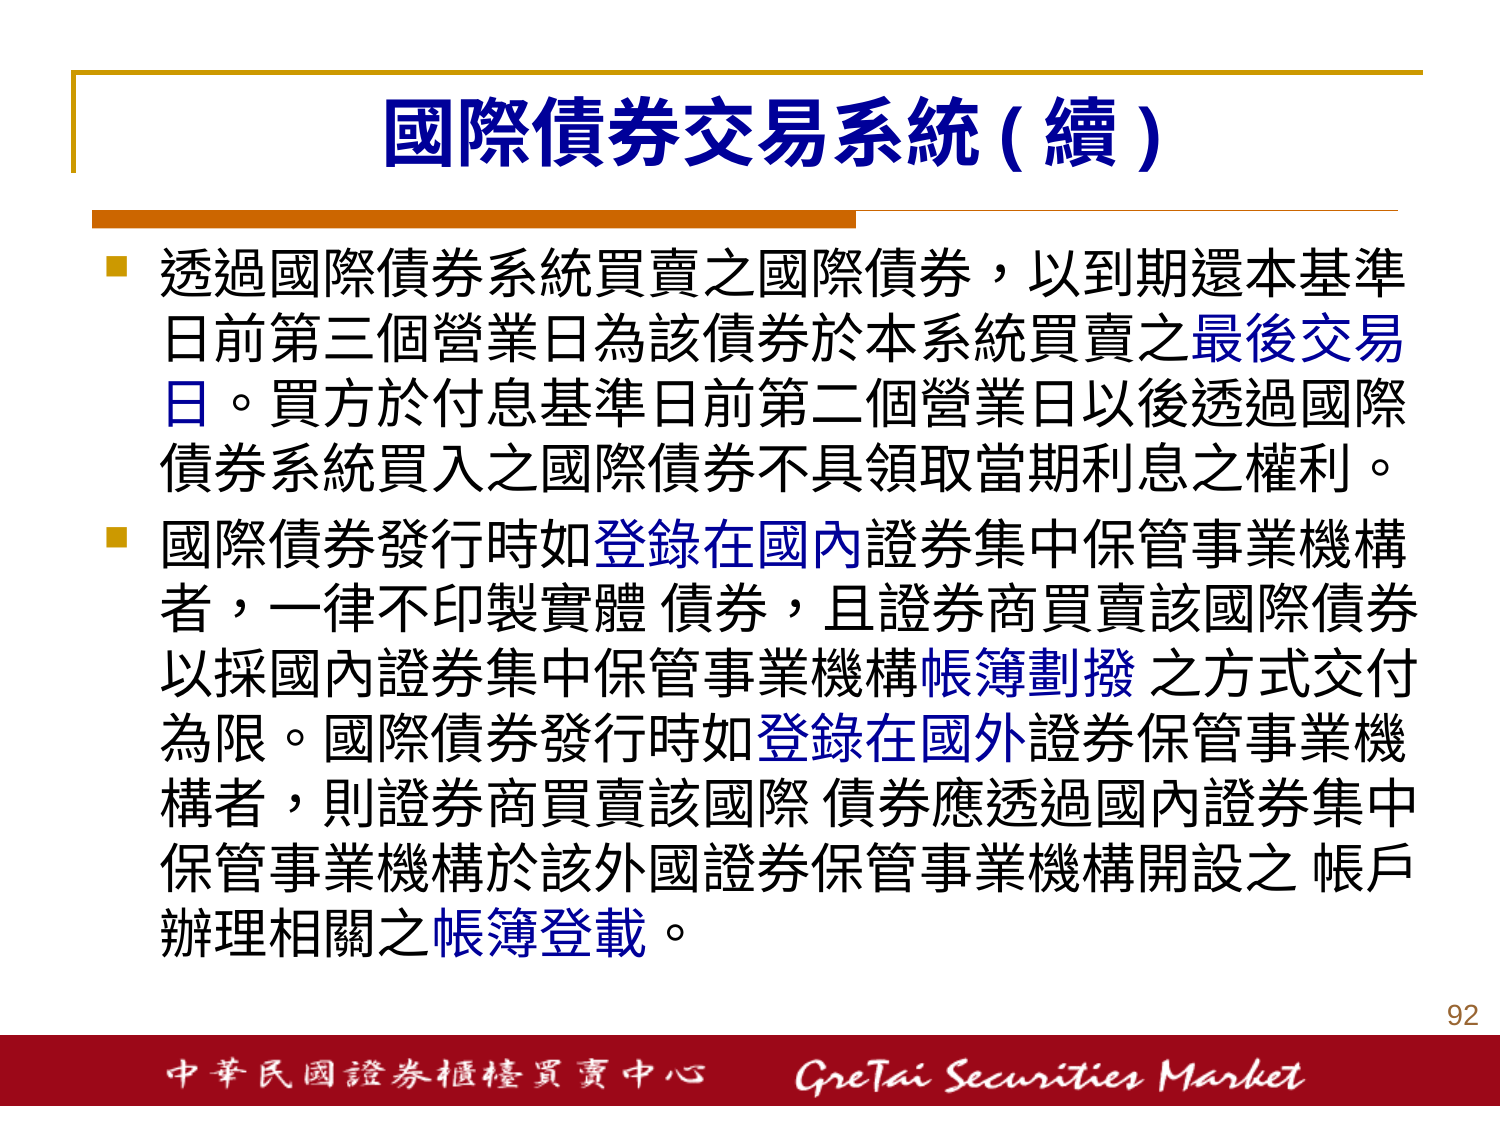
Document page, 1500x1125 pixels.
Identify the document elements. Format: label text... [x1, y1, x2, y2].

title 國際債券交易系統(續) [96, 77, 1448, 197]
text_box [92, 210, 1398, 229]
list 透過國際債券系統買賣之國際債券，以到期還本基準日前第三個營業日為該債券於本系統買賣之最後交易日。買方於付息基準日前第二個營業日以後透過國際債券系統買入之國際債券不具領取當期利息之權利。 國際債券發行時如登錄在國內證券集中保管事業機構者，一律不印製實體 債券，且證券商買賣該國際債券以採國內證券集中保管事業機構帳簿劃撥 之方式交付為限。國際債券發行時如登錄在國外證券保管事業機構者，則證券商買賣該國際 債券應透過國內證券集中保管事業機構於該外國證券保管事業機構開設之 帳戶辦理相關之帳簿登載。 [88, 231, 1460, 1036]
picture [0, 1035, 1500, 1106]
slide_number 91 [1143, 963, 1495, 1040]
